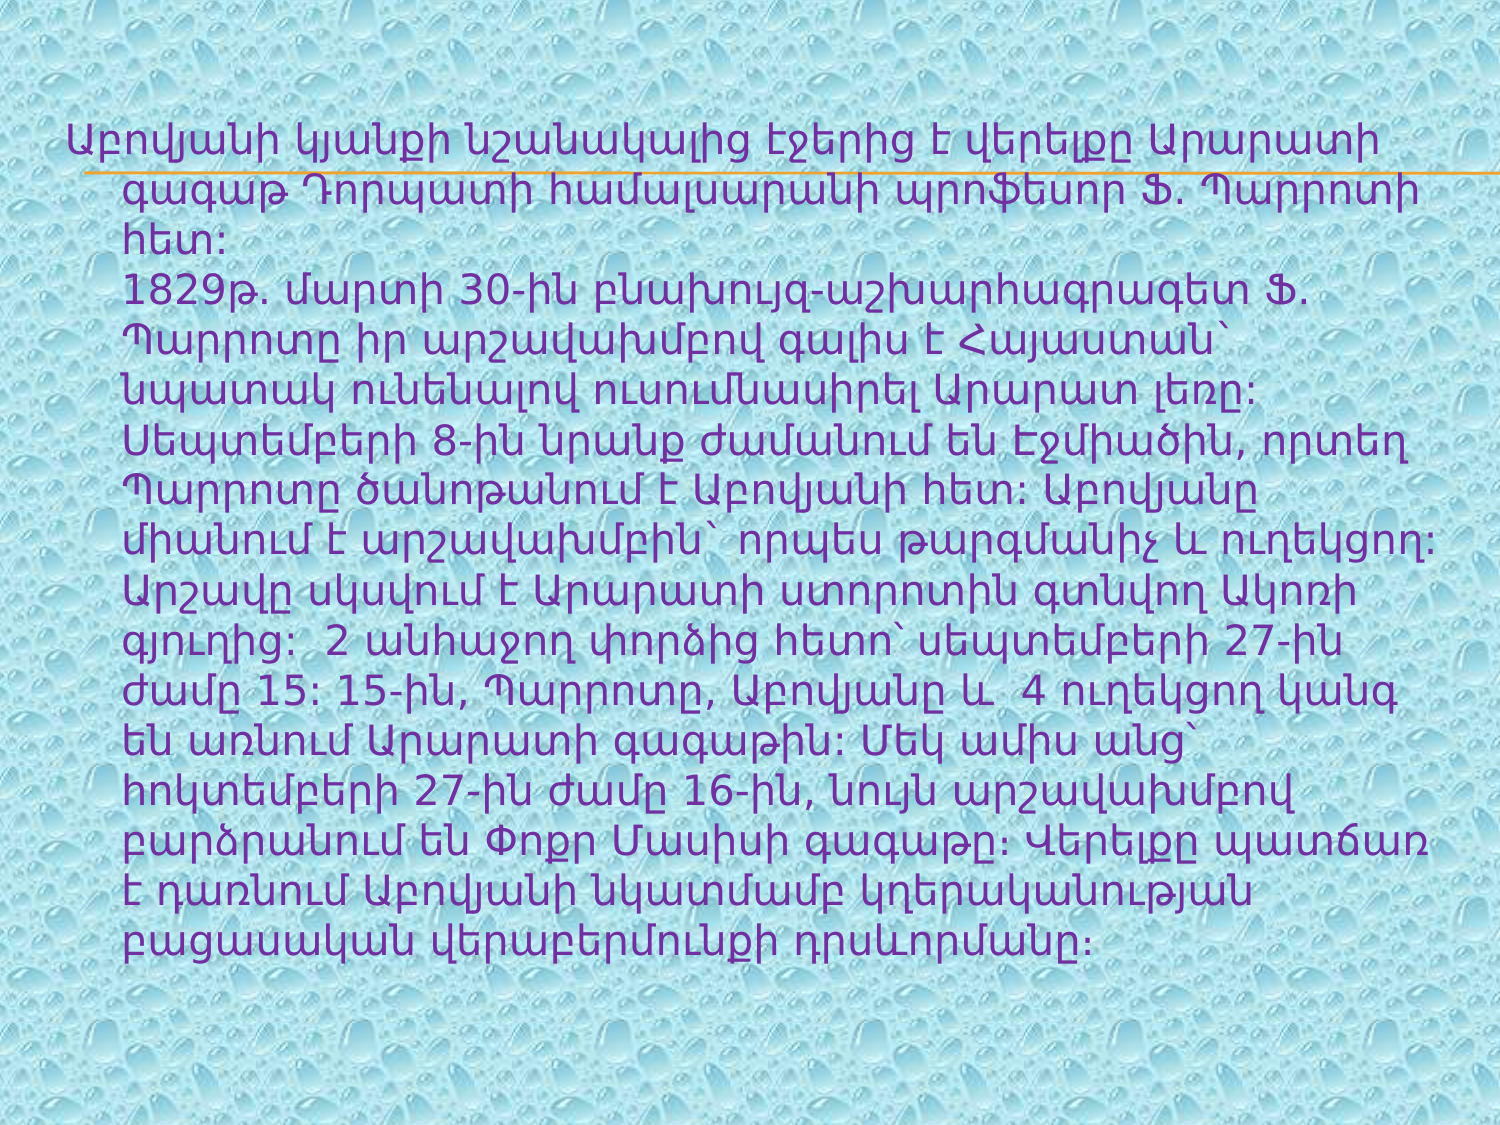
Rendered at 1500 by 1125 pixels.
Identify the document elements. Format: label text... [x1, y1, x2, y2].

list Աբովյանի կյանքի նշանակալից էջերից է վերելքը Արարատի գագաթ Դորպատի համալսարանի պրոֆեսոր Ֆ. Պարրոտի հետ: 1829թ. մարտի 30-ին բնախույզ-աշխարհագրագետ Ֆ. Պարրոտը իր արշավա­խմբով գալիս է Հայաստան` նպատակ ունենալով ուսումնասիրել Արարատ լեռը: Սեպտեմբերի 8-ին նրանք ժամանում են Էջմիածին, որտեղ Պարրոտը ծանոթանում է Աբովյանի հետ: Աբով­յանը միանում է արշավախմբին` որպես թարգմանիչ և ուղեկցող: Արշավը սկսվում է Արարատի ստորոտին գտնվող Ակոռի գյուղից: 2 անհաջող փորձից հետո՝ սեպտեմբերի 27-ին ժամը 15: 15-ին, Պարրոտը, Աբովյանը և 4 ուղեկցող կանգ են առնում Արարատի գագաթին: Մեկ ամիս անց՝ հոկտեմբերի 27-ին ժամը 16-ին, նույն արշավախմբով բարձրանում են Փոքր Մասիսի գագաթը։ Վերելքը պատճառ է դառնում Աբովյանի նկատմամբ կղերականու­թյան բացասական վերաբերմունքի դրսևորմանը։ [50, 46, 1475, 998]
picture [0, 0, 1500, 1125]
